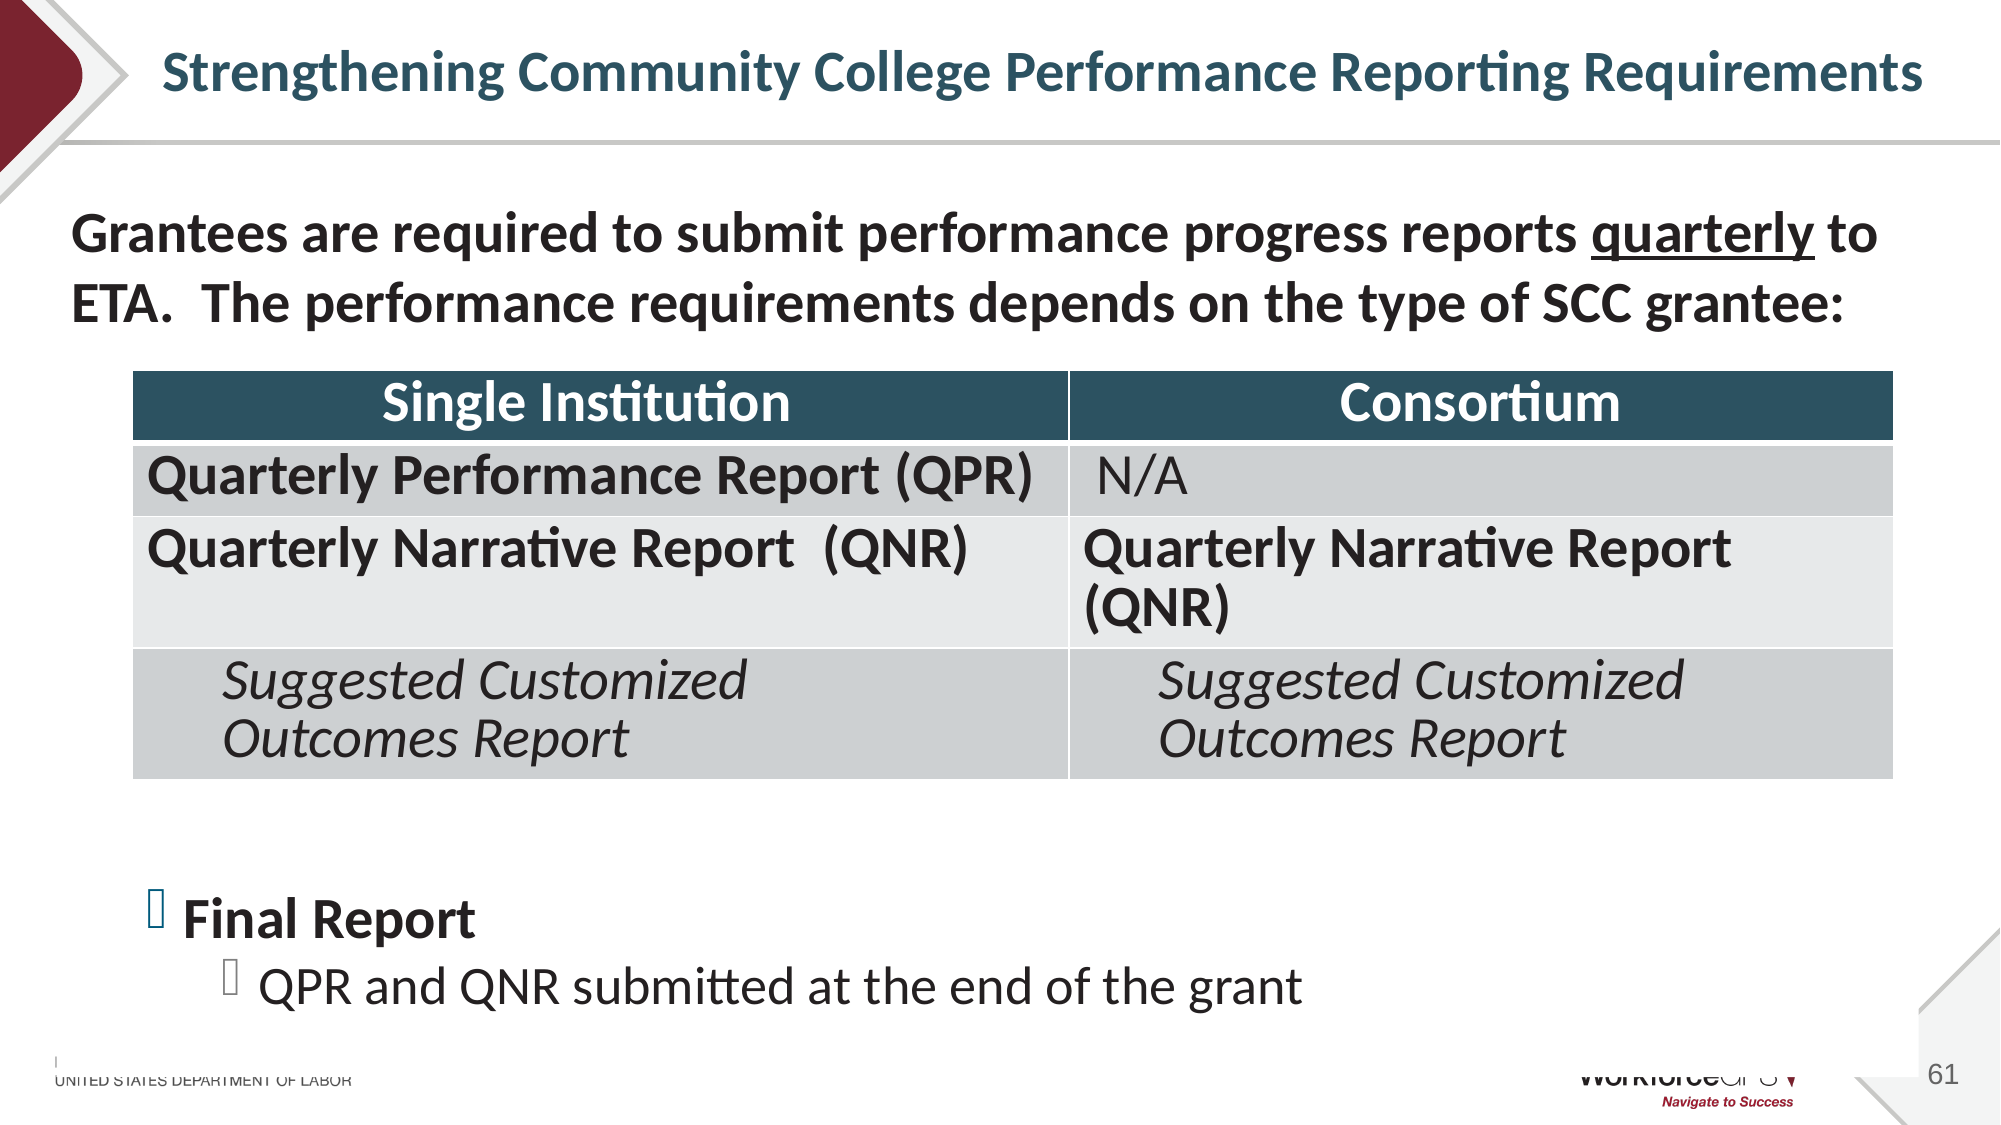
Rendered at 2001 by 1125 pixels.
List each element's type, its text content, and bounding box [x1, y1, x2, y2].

table_header Single Institution [133, 371, 1068, 440]
list Eligible lead applicant is a community college. Lead applicant applied as a single institution lead or as a consortium lead representing a consortium of institutions of higher education (IHEs). Single institutions undertake capacity building at one institution – 4 grants Consortia undertake systems change within one state or across one or more community colleges districts with a state – 7 grants Statewide – 5 grants District-wide – 2 grants [47, 1049, 420, 1095]
table_cell Quarterly Narrative Report (QNR) [133, 517, 1068, 647]
table_cell Suggested Customized Outcomes Report [1070, 649, 1893, 779]
table_header Consortium [1070, 371, 1893, 440]
title Strengthening Community College Performance Reporting Requirements [132, 7, 1950, 137]
table_cell N/A [1070, 446, 1893, 516]
table_cell Quarterly Performance Report (QPR) [133, 446, 1068, 516]
slide_number 61 [1867, 1042, 1975, 1103]
list Grantees are required to submit performance progress reports quarterly to ETA. The performance requirements depends on the type of SCC grantee: Final Report QPR and QNR submitted at the end of the grant [56, 186, 1919, 1078]
table_cell Suggested Customized Outcomes Report [133, 649, 1068, 779]
table_cell Quarterly Narrative Report (QNR) [1070, 517, 1893, 647]
